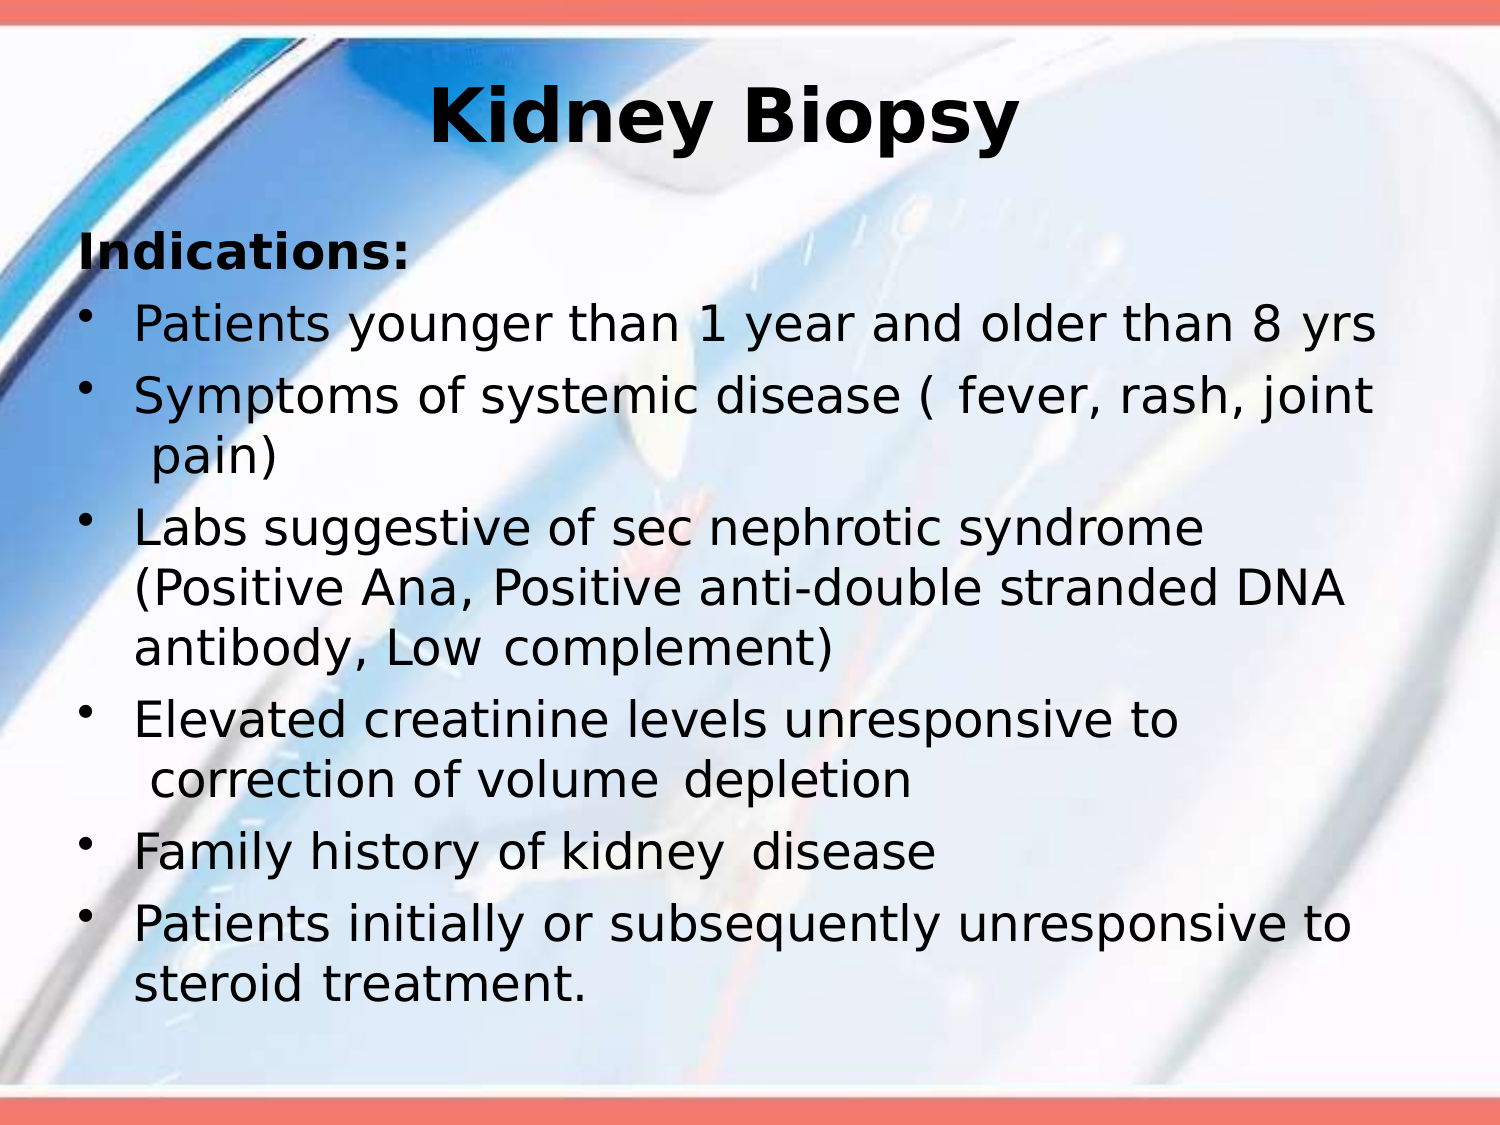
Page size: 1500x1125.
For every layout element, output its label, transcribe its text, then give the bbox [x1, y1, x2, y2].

text_box Indications: Patients younger than 1 year and older than 8 yrs Symptoms of systemic disease ( fever, rash, joint pain) Labs suggestive of sec nephrotic syndrome (Positive Ana, Positive anti-double stranded DNA antibody, Low complement) Elevated creatinine levels unresponsive to correction of volume depletion Family history of kidney disease Patients initially or subsequently unresponsive to steroid treatment. [75, 205, 1400, 1012]
title Kidney Biopsy [425, 64, 1023, 205]
picture [0, 0, 1500, 1125]
